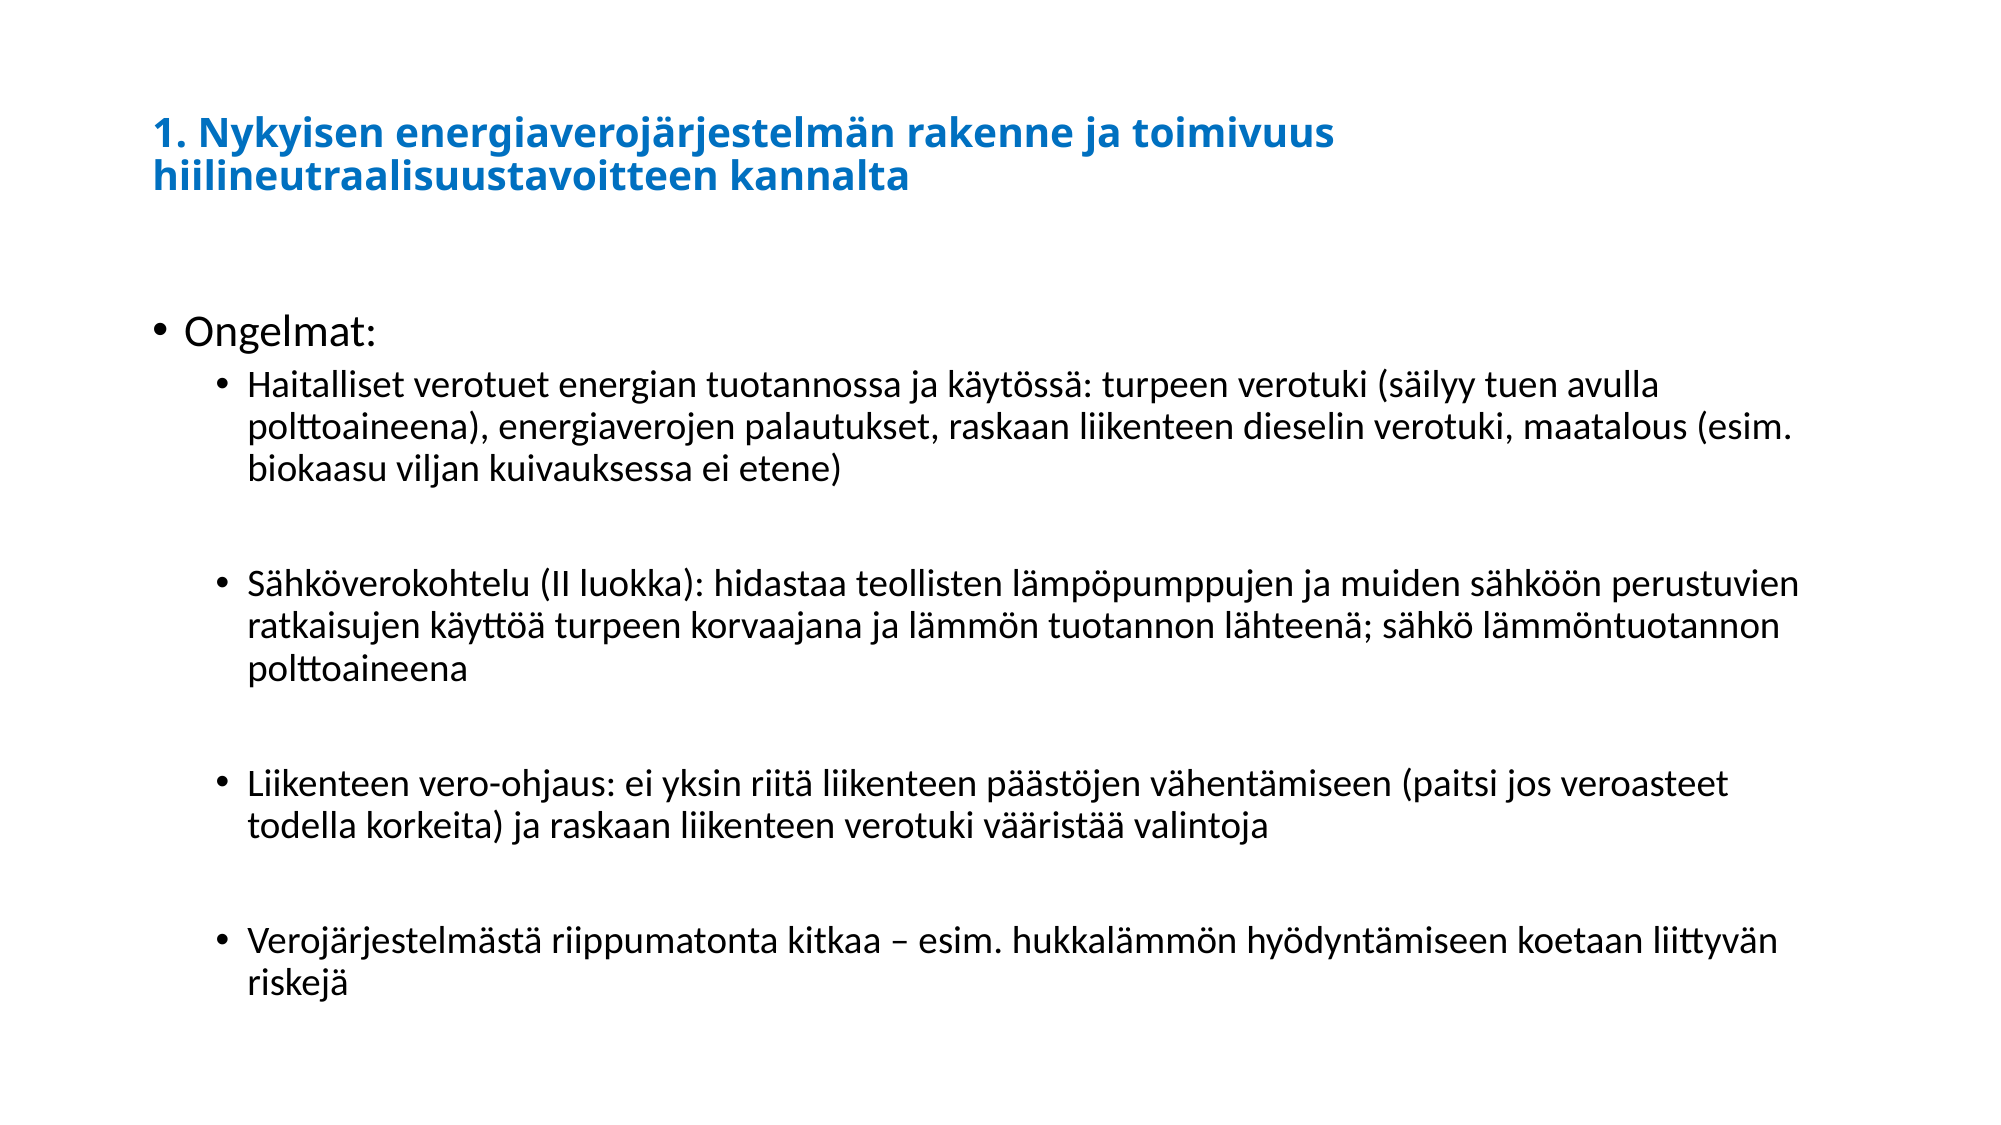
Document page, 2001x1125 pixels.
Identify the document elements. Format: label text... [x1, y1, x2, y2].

list Ongelmat: Haitalliset verotuet energian tuotannossa ja käytössä: turpeen verotuki (säilyy tuen avulla polttoaineena), energiaverojen palautukset, raskaan liikenteen dieselin verotuki, maatalous (esim. biokaasu viljan kuivauksessa ei etene) Sähköverokohtelu (II luokka): hidastaa teollisten lämpöpumppujen ja muiden sähköön perustuvien ratkaisujen käyttöä turpeen korvaajana ja lämmön tuotannon lähteenä; sähkö lämmöntuotannon polttoaineena Liikenteen vero-ohjaus: ei yksin riitä liikenteen päästöjen vähentämiseen (paitsi jos veroasteet todella korkeita) ja raskaan liikenteen verotuki vääristää valintoja Verojärjestelmästä riippumatonta kitkaa – esim. hukkalämmön hyödyntämiseen koetaan liittyvän riskejä [137, 299, 1863, 1014]
title 1. Nykyisen energiaverojärjestelmän rakenne ja toimivuus hiilineutraalisuustavoitteen kannalta [137, 59, 1863, 278]
